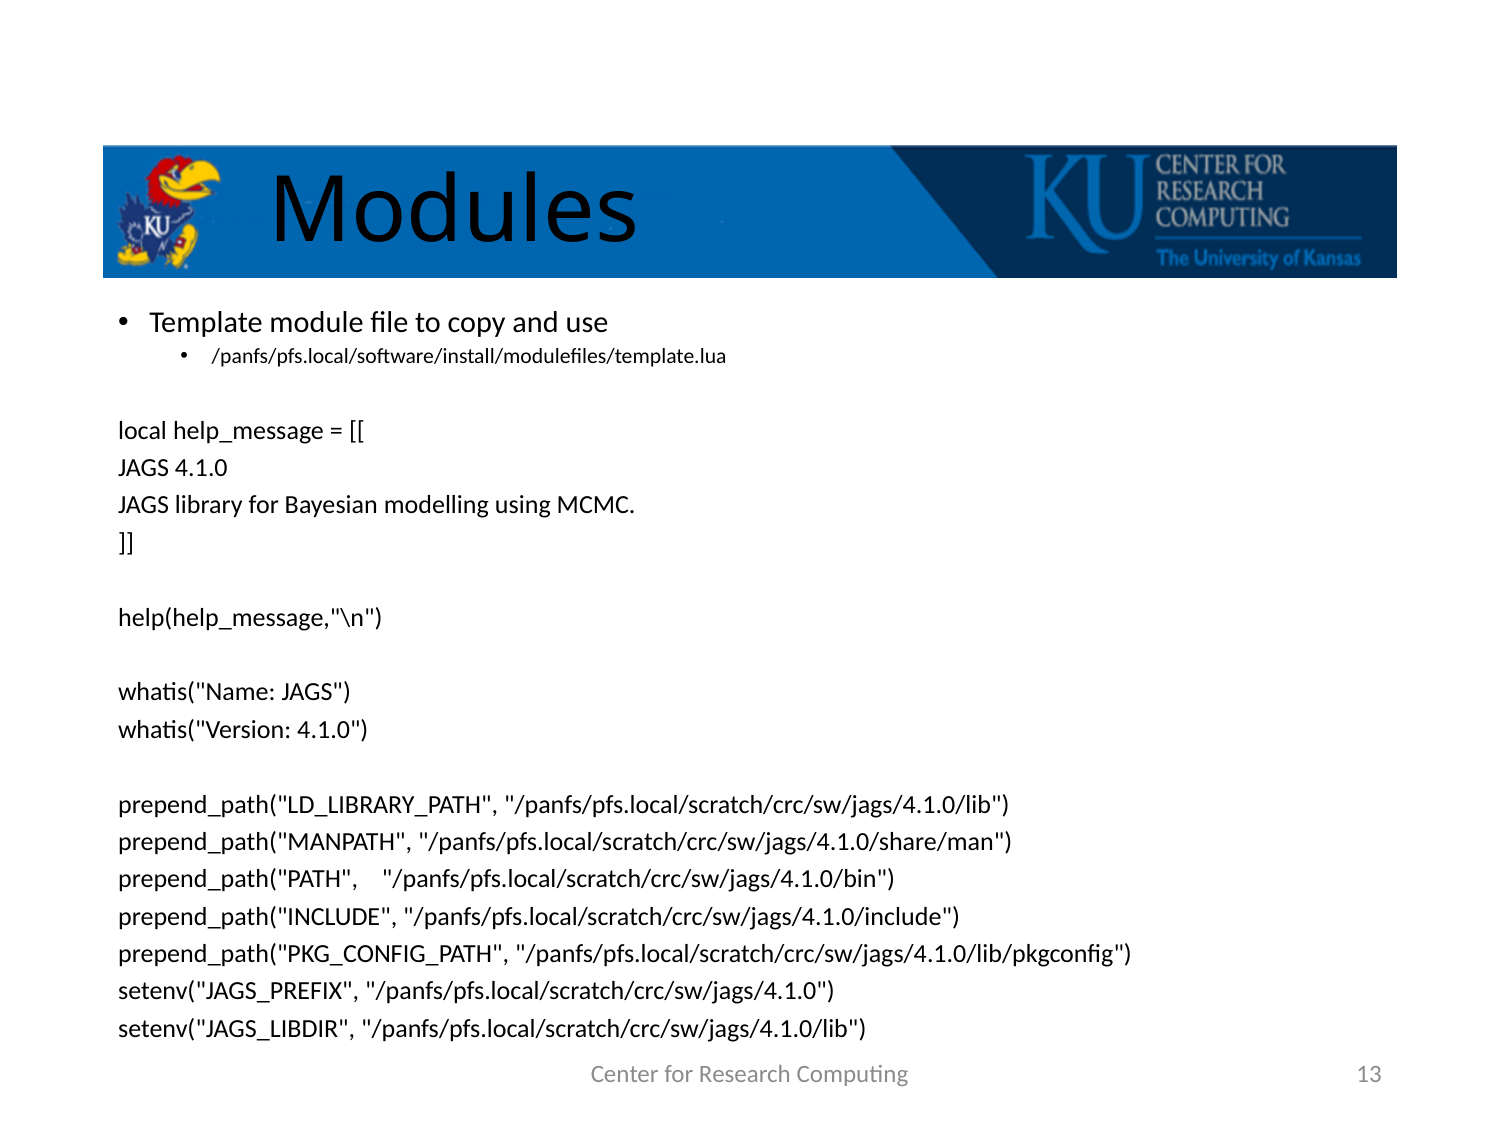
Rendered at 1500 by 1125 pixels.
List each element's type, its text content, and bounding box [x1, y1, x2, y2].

footer Center for Research Computing [496, 1042, 1004, 1103]
slide_number 13 [1059, 1042, 1397, 1103]
list Template module file to copy and use /panfs/pfs.local/software/install/modulefiles/template.lua local help_message = [[ JAGS 4.1.0 JAGS library for Bayesian modelling using MCMC. ]] help(help_message,"\n") whatis("Name: JAGS") whatis("Version: 4.1.0") prepend_path("LD_LIBRARY_PATH", "/panfs/pfs.local/scratch/crc/sw/jags/4.1.0/lib") prepend_path("MANPATH", "/panfs/pfs.local/scratch/crc/sw/jags/4.1.0/share/man") prepend_path("PATH", "/panfs/pfs.local/scratch/crc/sw/jags/4.1.0/bin") prepend_path("INCLUDE", "/panfs/pfs.local/scratch/crc/sw/jags/4.1.0/include") prepend_path("PKG_CONFIG_PATH", "/panfs/pfs.local/scratch/crc/sw/jags/4.1.0/lib/pkgconfig") setenv("JAGS_PREFIX", "/panfs/pfs.local/scratch/crc/sw/jags/4.1.0") setenv("JAGS_LIBDIR", "/panfs/pfs.local/scratch/crc/sw/jags/4.1.0/lib") [103, 299, 1397, 1059]
title Modules [103, 145, 1397, 278]
